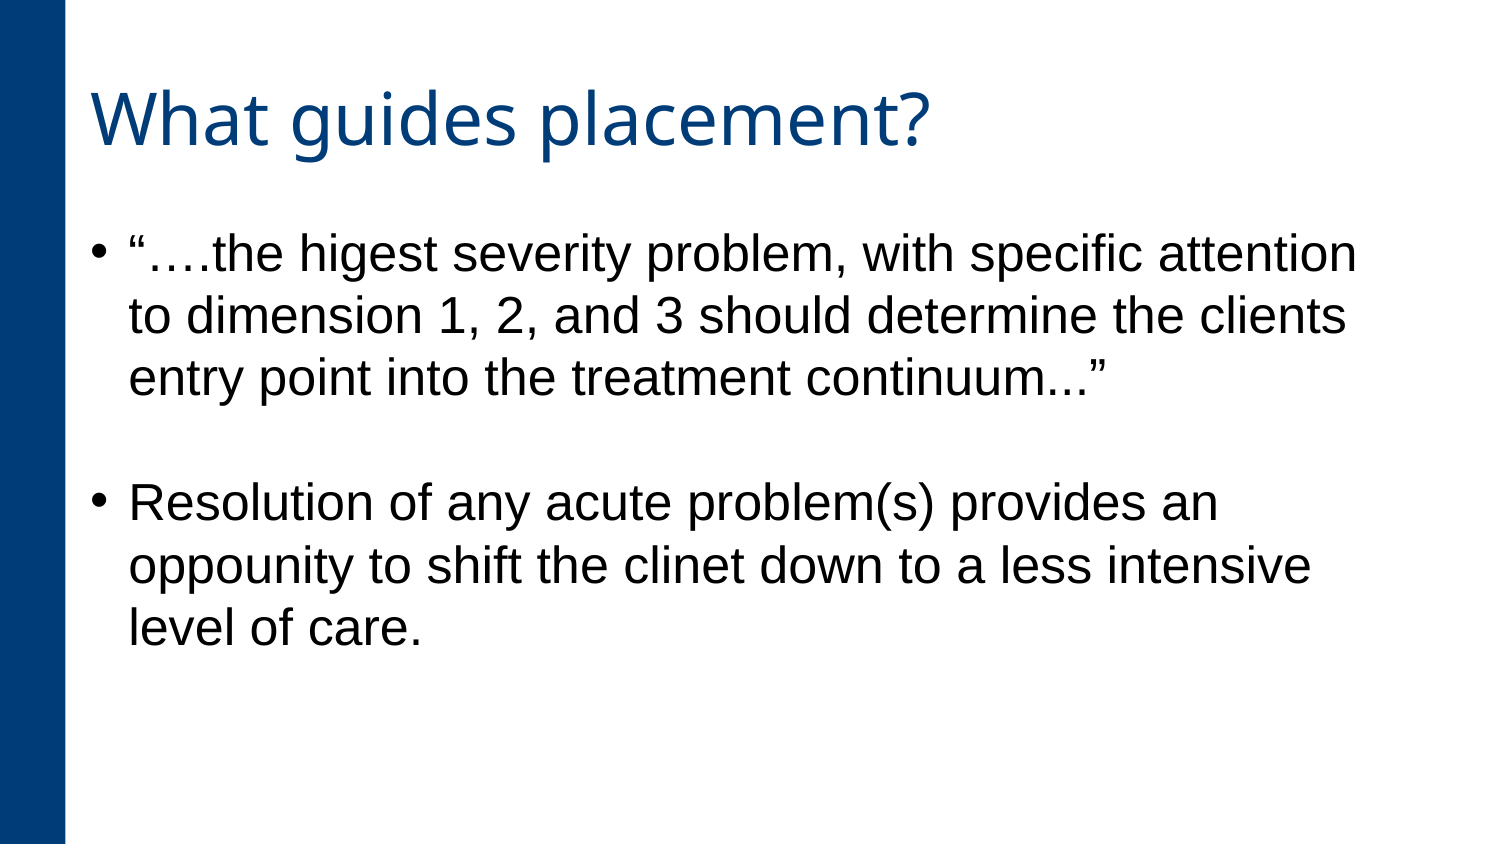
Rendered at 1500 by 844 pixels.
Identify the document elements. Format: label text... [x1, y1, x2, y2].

list “….the higest severity problem, with specific attention to dimension 1, 2, and 3 should determine the clients entry point into the treatment continuum...” Resolution of any acute problem(s) provides an oppounity to shift the clinet down to a less intensive level of care. [75, 211, 1425, 774]
title What guides placement? [75, 22, 1425, 210]
